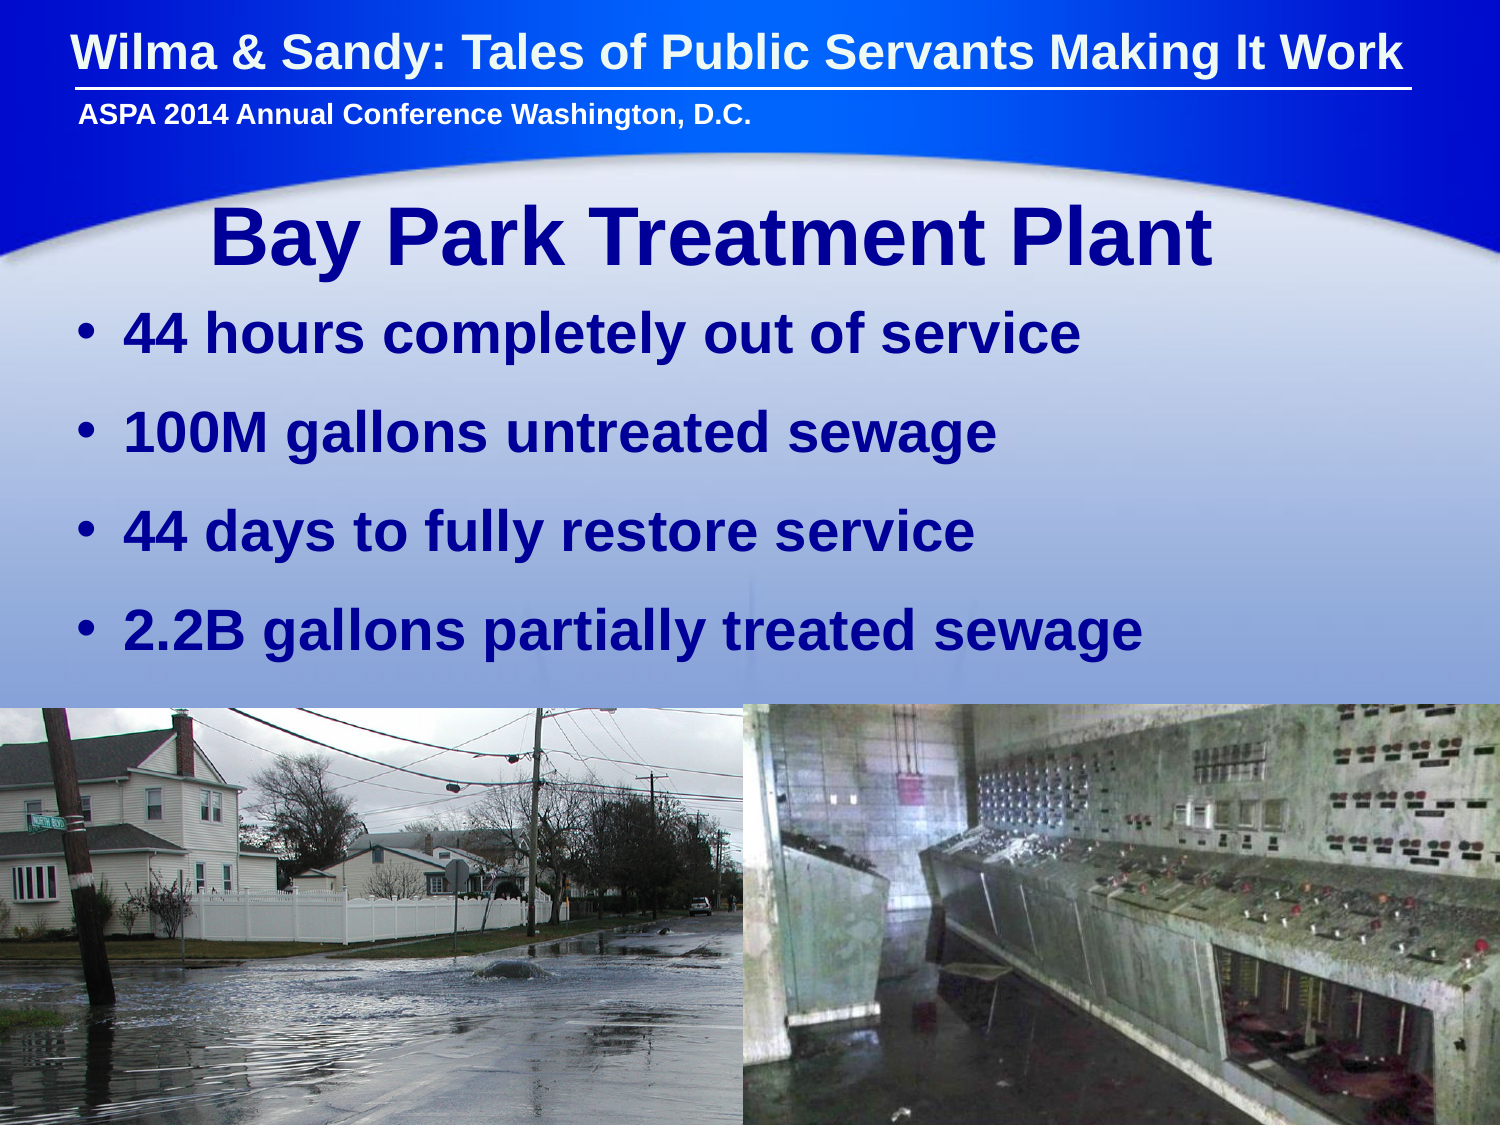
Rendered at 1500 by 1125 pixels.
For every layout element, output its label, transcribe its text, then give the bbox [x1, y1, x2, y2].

list 44 hours completely out of service 100M gallons untreated sewage 44 days to fully restore service 2.2B gallons partially treated sewage [60, 287, 1350, 706]
text_box Wilma & Sandy: Tales of Public Servants Making It Work [55, 12, 1420, 88]
picture [0, 0, 1500, 1125]
text_box ASPA 2014 Annual Conference Washington, D.C. [63, 88, 768, 138]
list Bay Park Treatment Plant [194, 174, 1345, 287]
